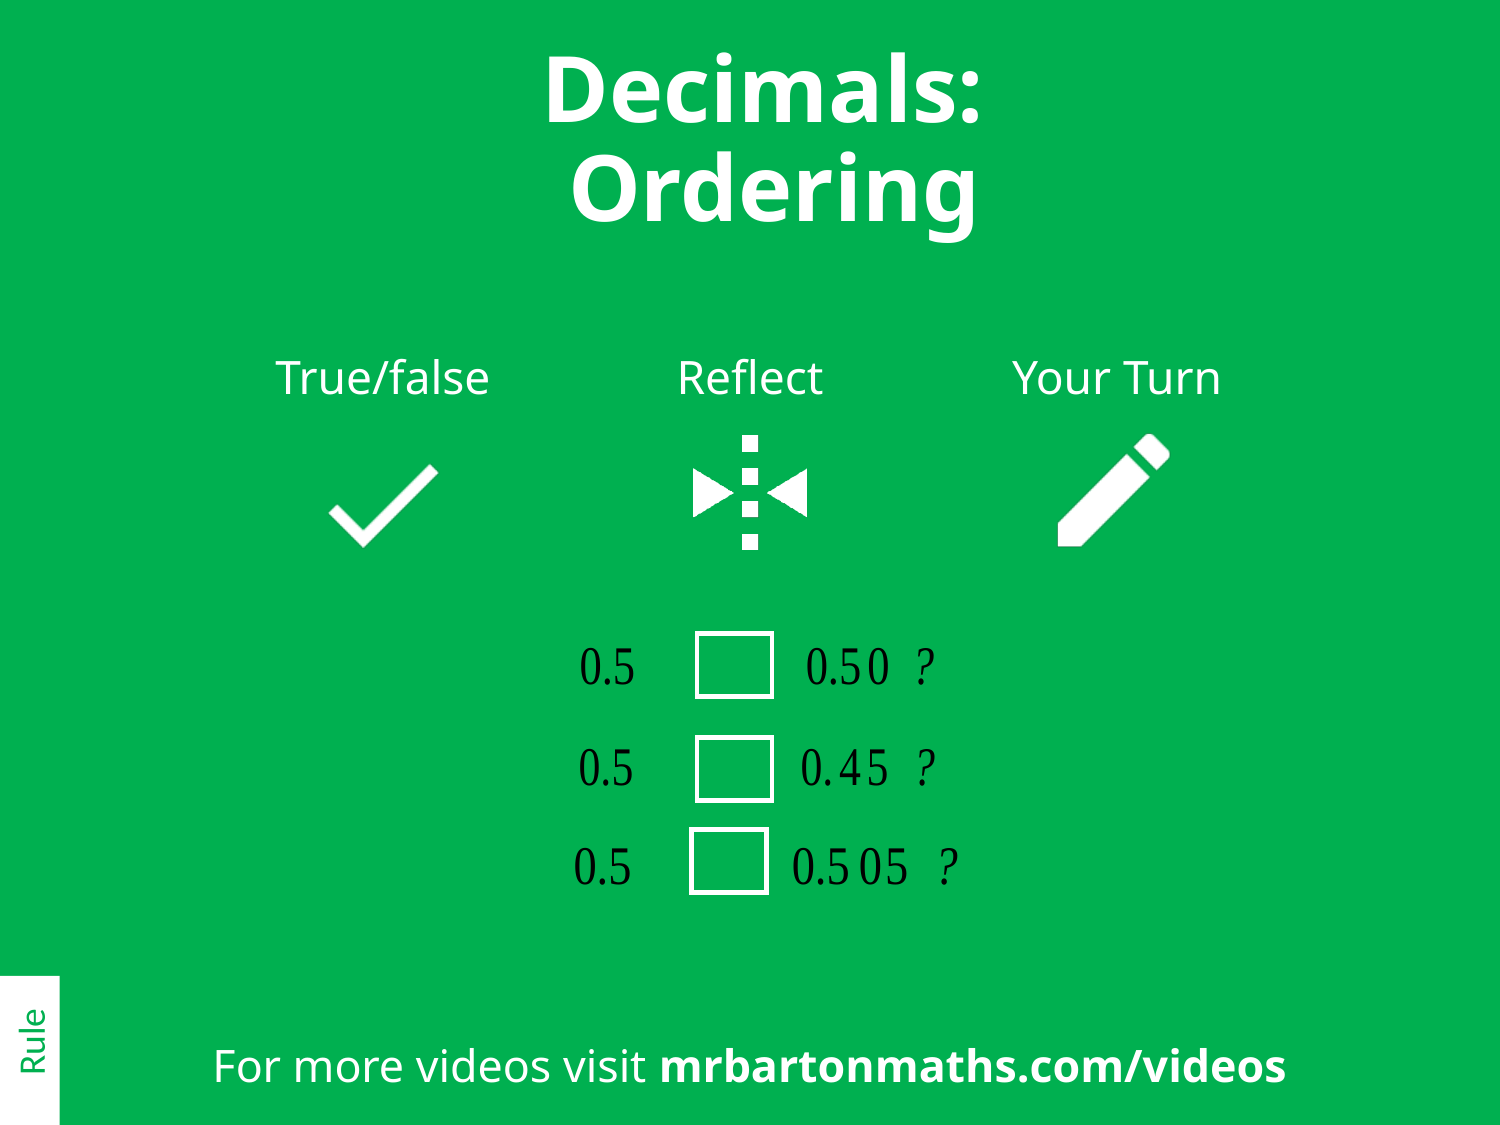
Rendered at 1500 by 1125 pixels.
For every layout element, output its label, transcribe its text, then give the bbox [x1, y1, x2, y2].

text_box Rule [0, 975, 60, 1125]
text_box For more videos visit mrbartonmaths.com/videos [96, 1008, 1404, 1100]
text_box [690, 829, 767, 894]
picture [1038, 415, 1189, 566]
text_box [696, 737, 773, 802]
picture [307, 429, 458, 580]
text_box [213, 346, 1287, 412]
title Decimals: Ordering [267, 21, 1282, 249]
picture [693, 435, 807, 550]
text_box [696, 632, 773, 697]
